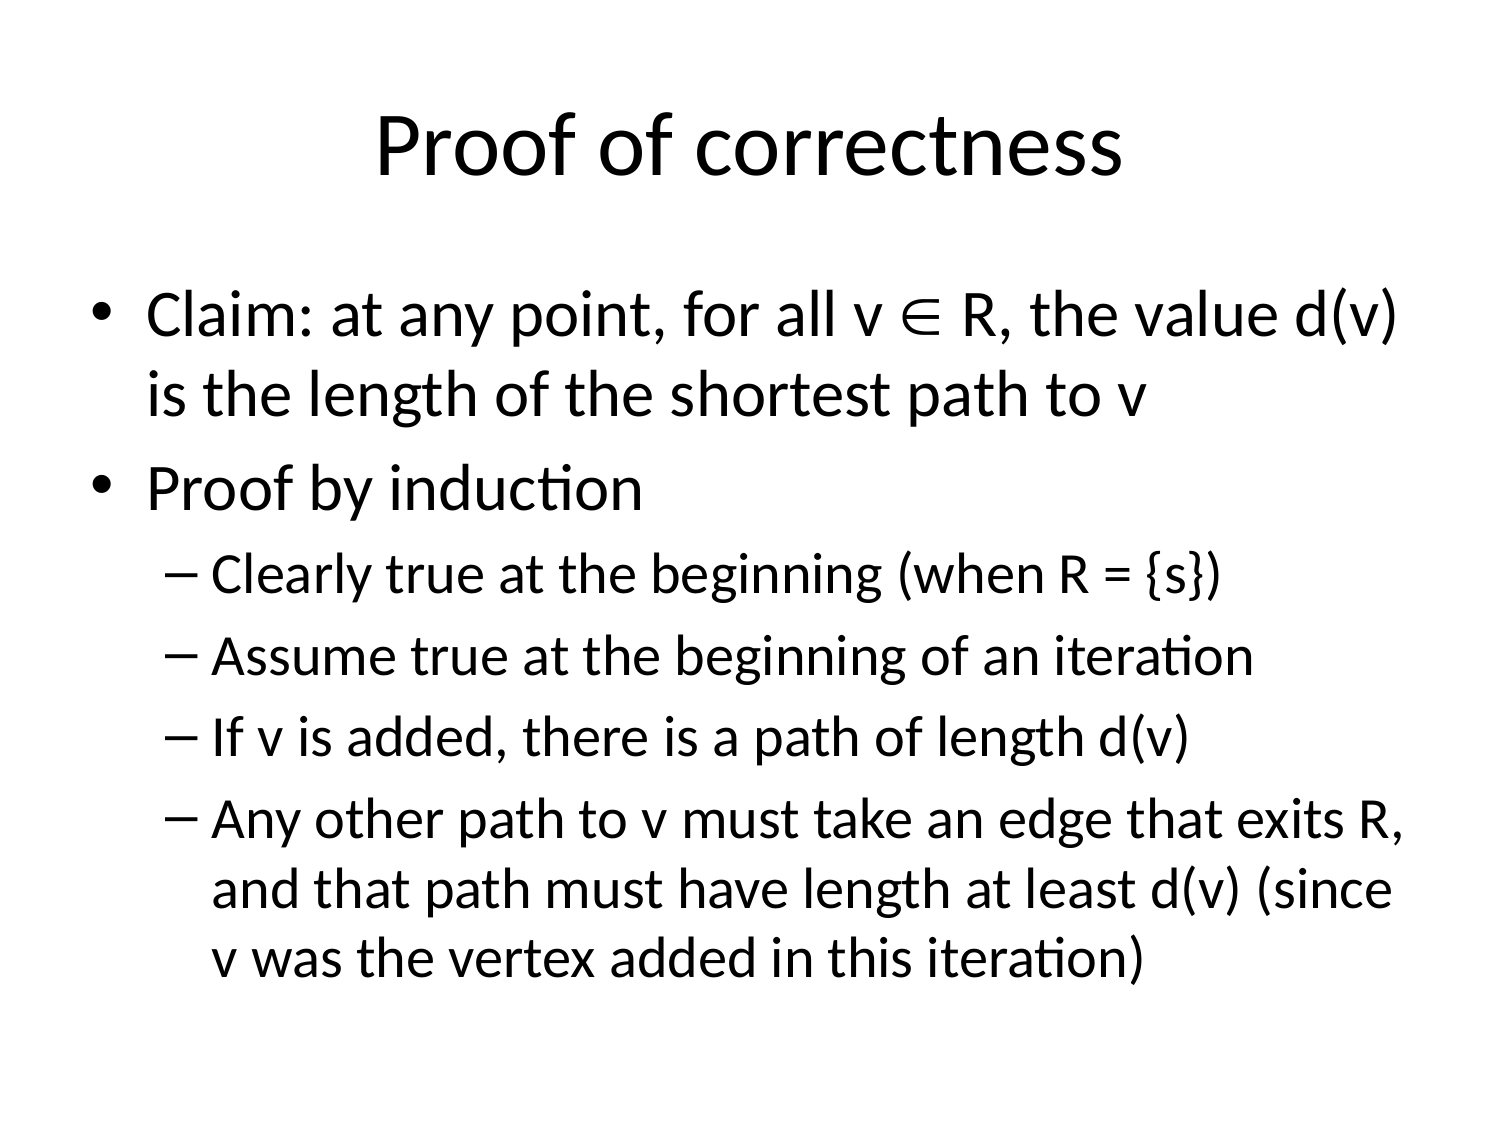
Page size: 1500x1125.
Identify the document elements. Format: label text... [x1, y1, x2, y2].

list Claim: at any point, for all v  R, the value d(v) is the length of the shortest path to v Proof by induction Clearly true at the beginning (when R = {s}) Assume true at the beginning of an iteration If v is added, there is a path of length d(v) Any other path to v must take an edge that exits R, and that path must have length at least d(v) (since v was the vertex added in this iteration) [75, 262, 1425, 1005]
title Proof of correctness [75, 45, 1425, 233]
